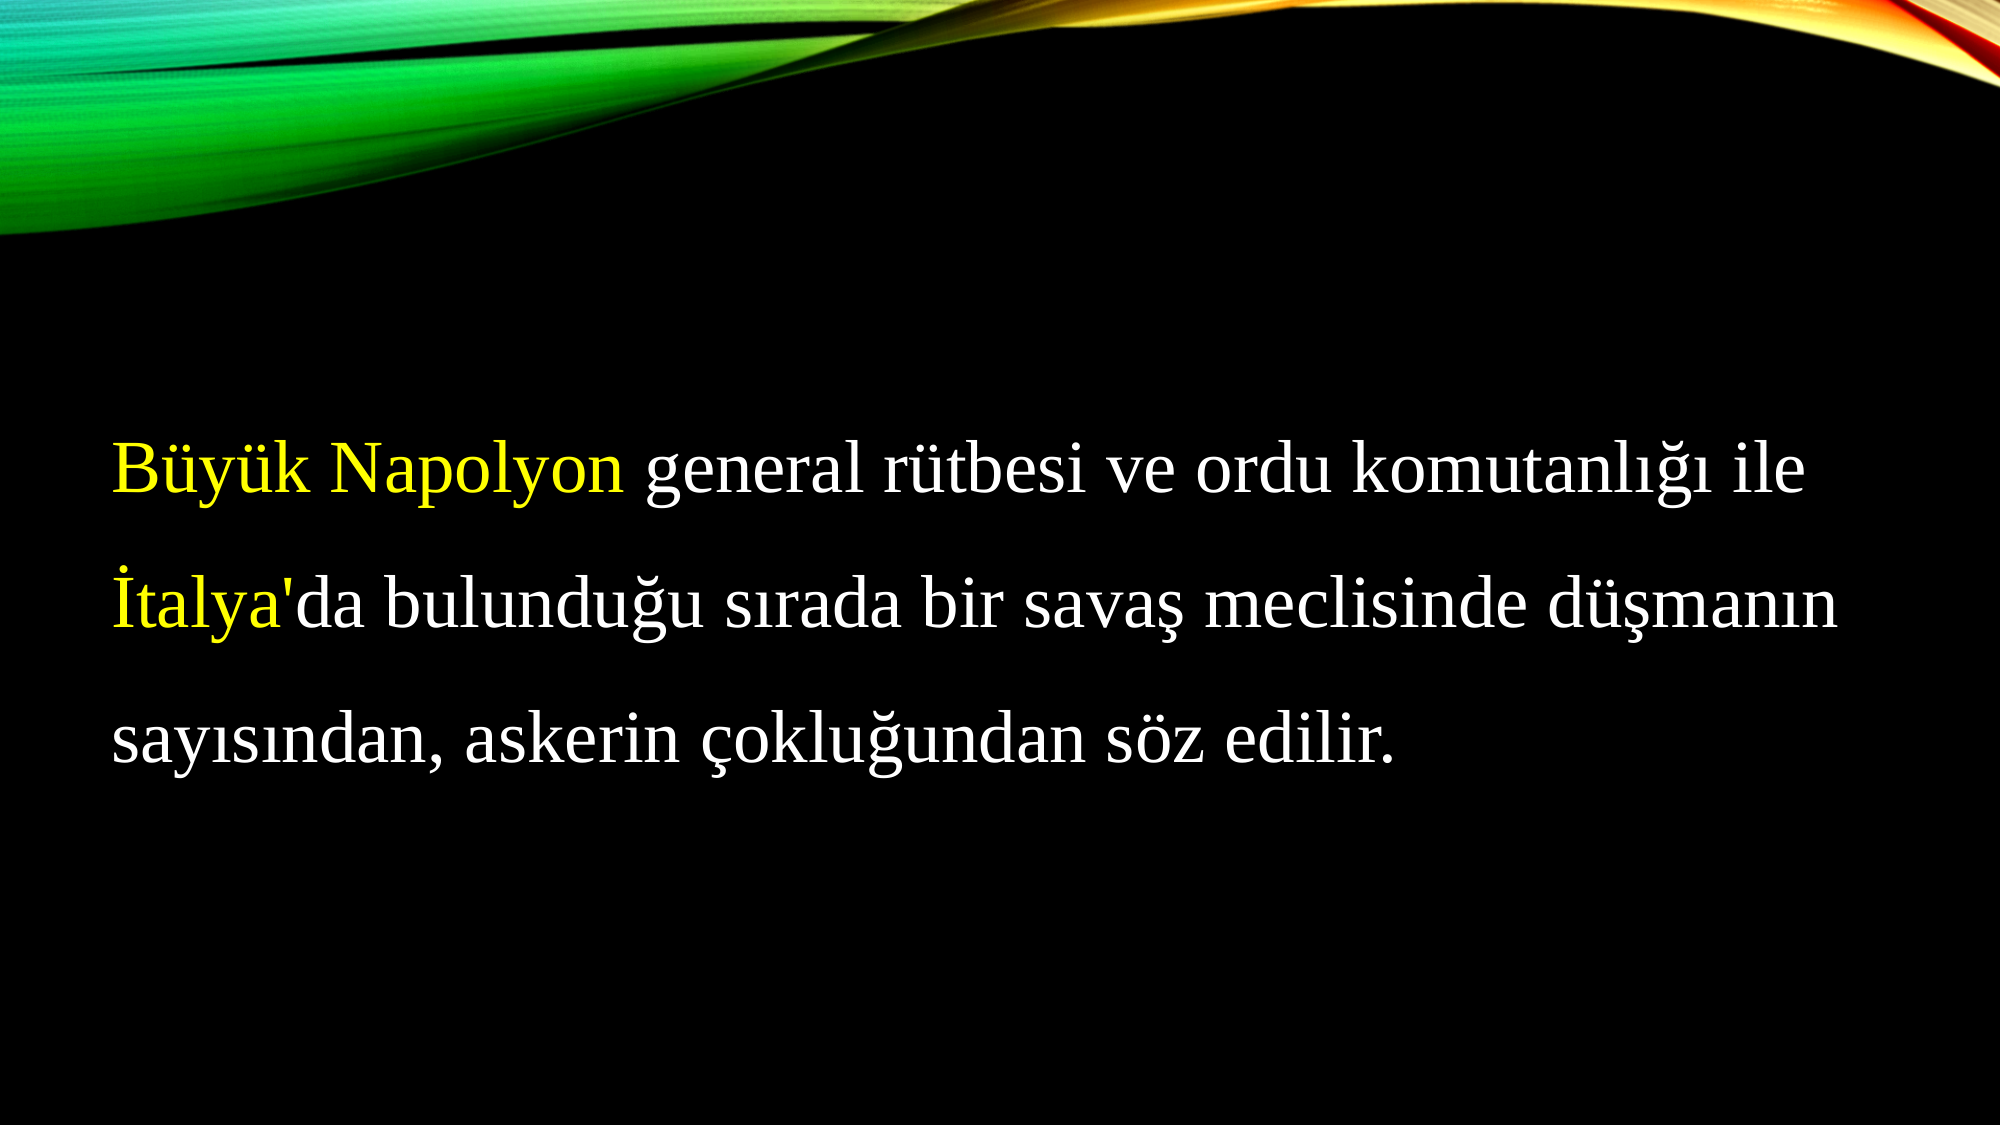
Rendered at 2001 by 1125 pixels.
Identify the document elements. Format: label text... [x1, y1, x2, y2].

picture [0, 0, 2000, 237]
text_box Büyük Napolyon general rütbesi ve ordu komutanlığı ile İtalya'da bulunduğu sırada bir savaş meclisinde düşmanın sayısından, askerin çokluğundan söz edilir. [96, 365, 2000, 786]
